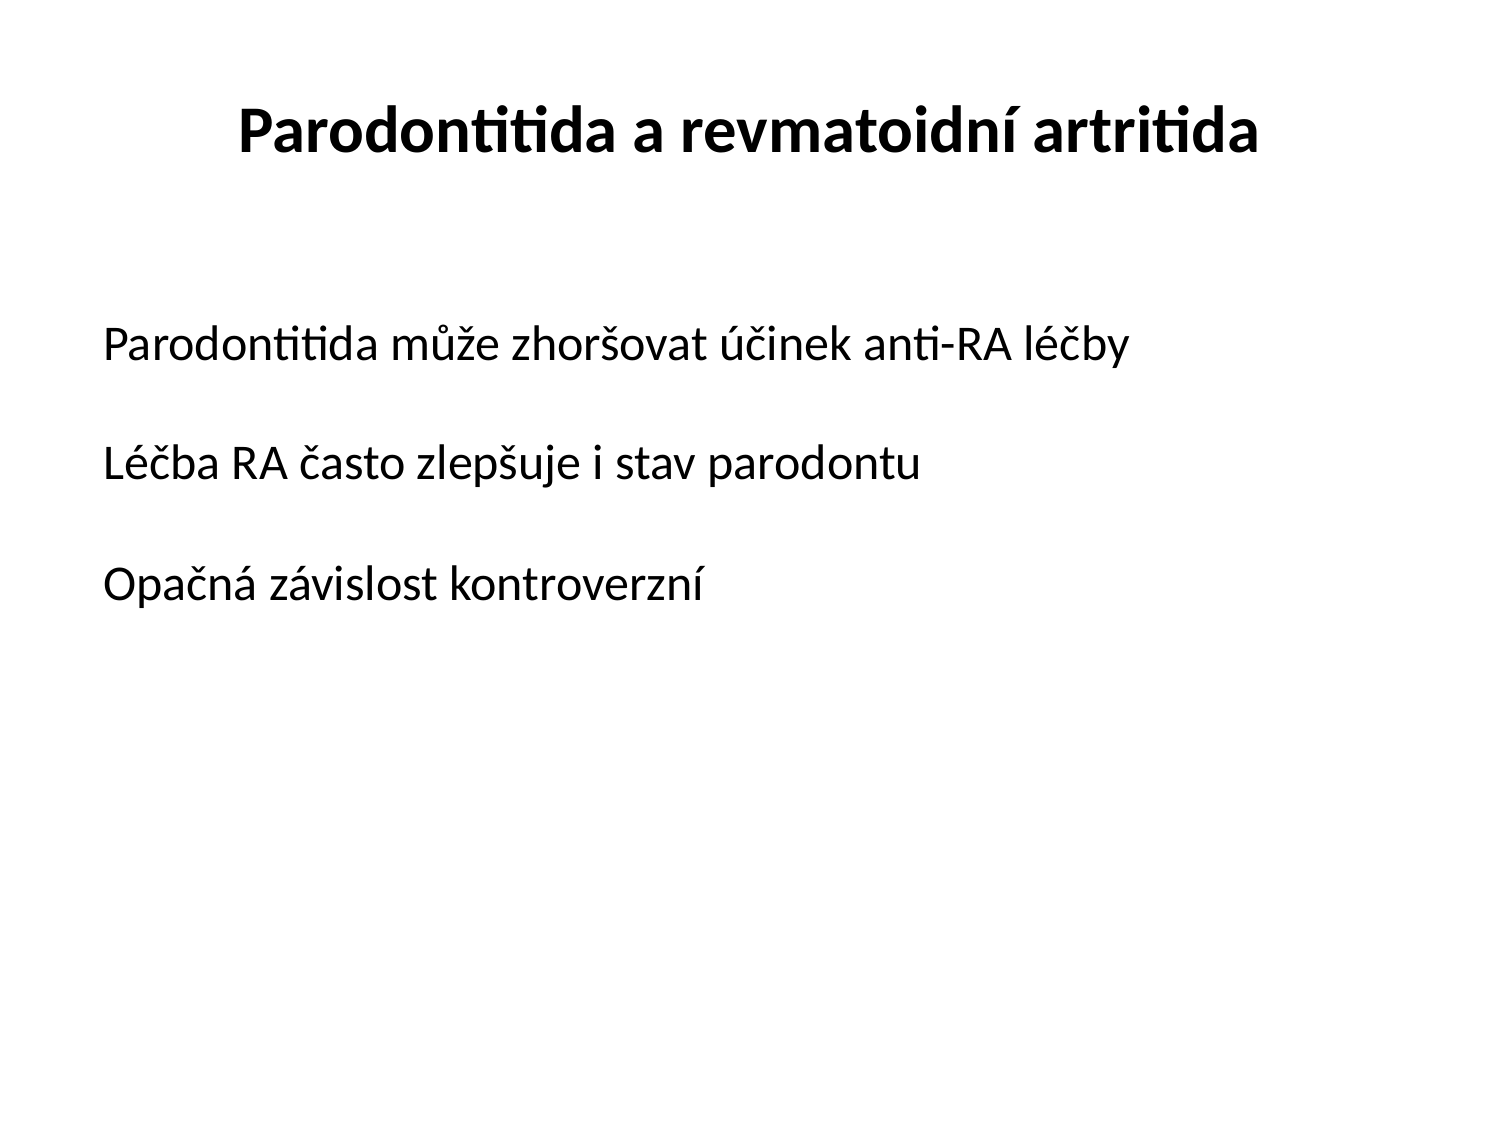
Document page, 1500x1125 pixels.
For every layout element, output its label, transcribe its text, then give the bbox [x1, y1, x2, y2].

text_box Parodontitida a revmatoidní artritida [223, 78, 1277, 173]
text_box Parodontitida může zhoršovat účinek anti-RA léčby Léčba RA často zlepšuje i stav parodontu Opačná závislost kontroverzní [88, 302, 1424, 618]
